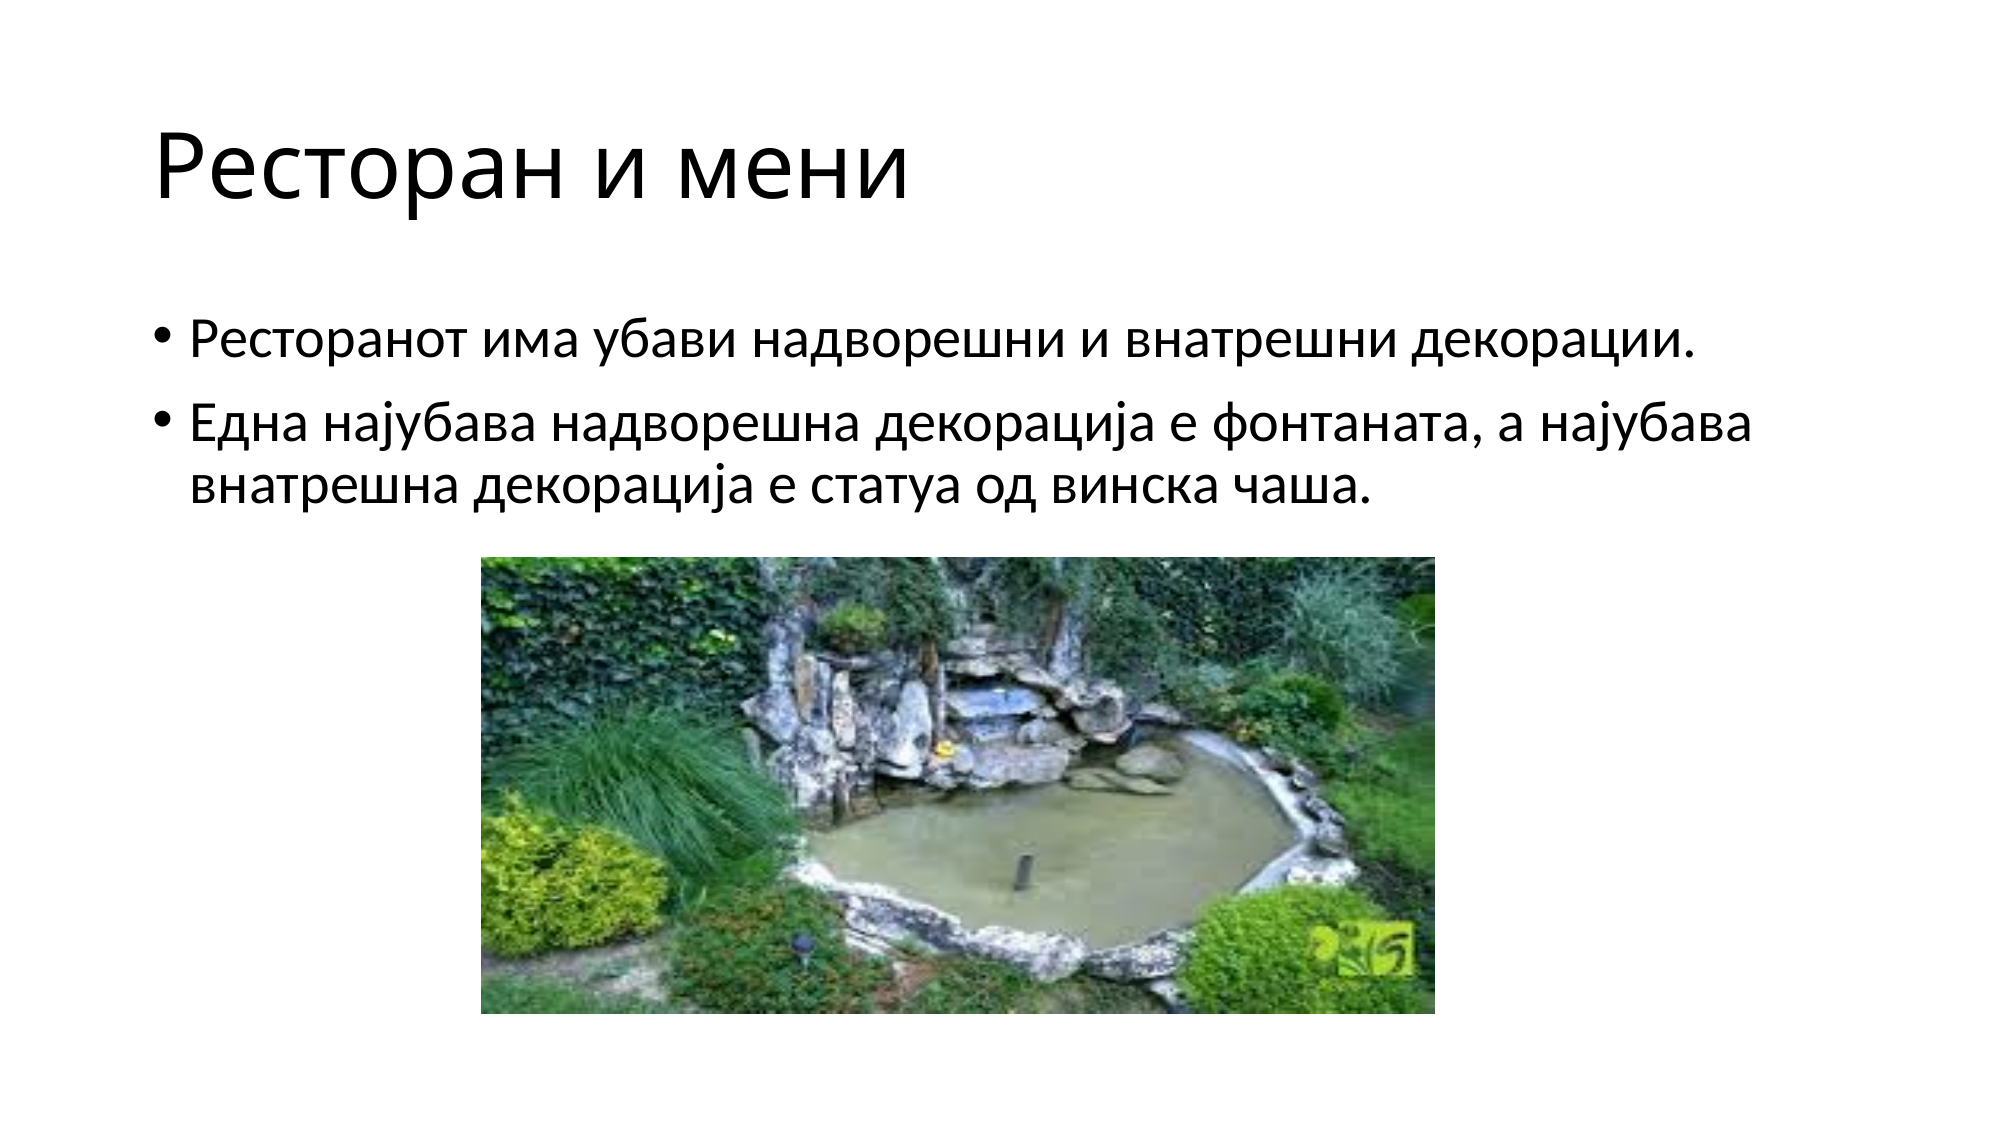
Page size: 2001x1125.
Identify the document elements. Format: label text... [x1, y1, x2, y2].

picture [481, 557, 1435, 1014]
title Ресторан и мени [137, 59, 1863, 278]
list Ресторанот има убави надворешни и внатрешни декорации. Една најубава надворешна декорација е фонтаната, а најубава внатрешна декорација е статуа од винска чаша. [137, 299, 1863, 1014]
